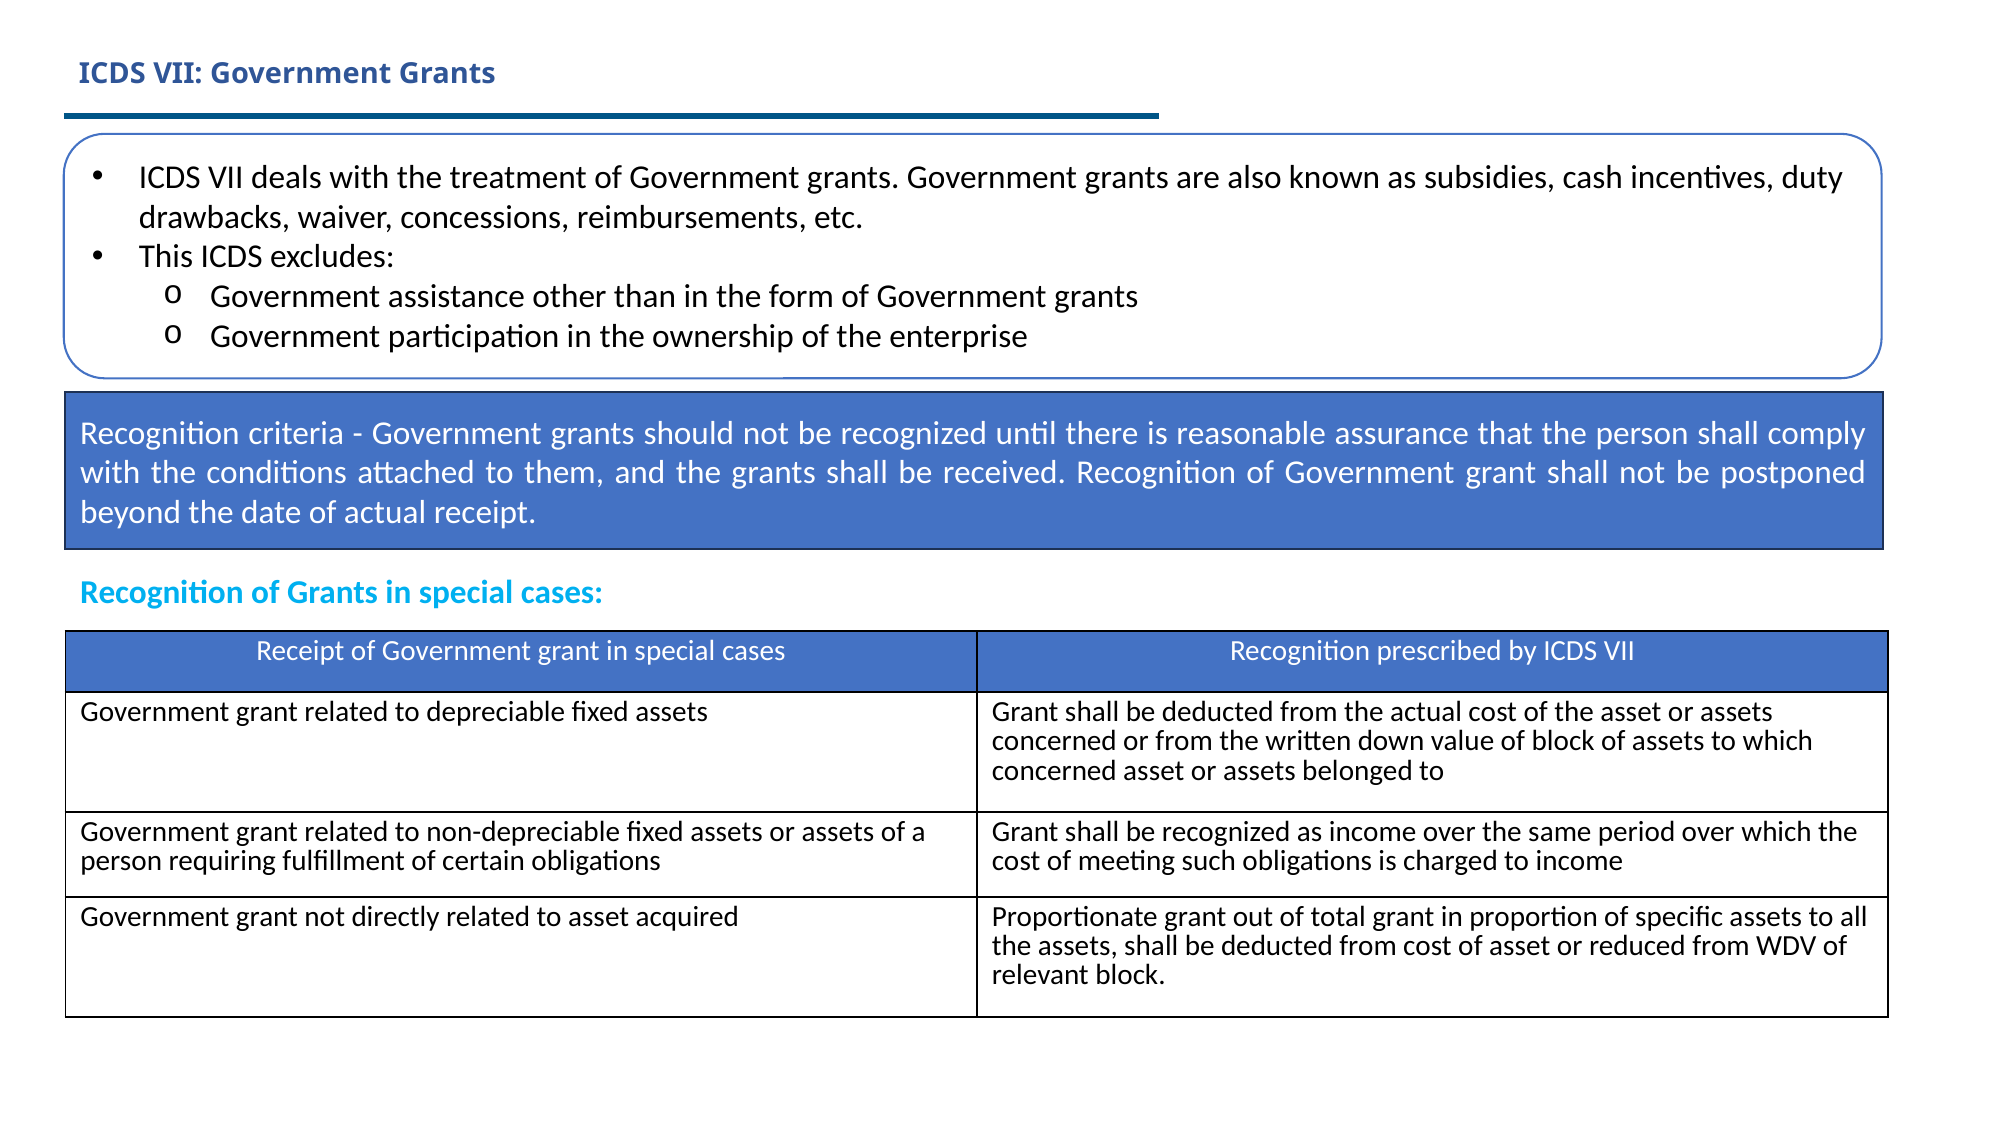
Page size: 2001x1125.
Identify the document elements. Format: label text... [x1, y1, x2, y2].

table_header Recognition prescribed by ICDS VII [978, 632, 1887, 691]
table_cell Grant shall be recognized as income over the same period over which the cost of meeting such obligations is charged to income [978, 813, 1887, 896]
table_cell Grant shall be deducted from the actual cost of the asset or assets concerned or from the written down value of block of assets to which concerned asset or assets belonged to [978, 693, 1887, 811]
table_cell Government grant related to non-depreciable fixed assets or assets of a person requiring fulfillment of certain obligations [66, 813, 976, 896]
text_box Recognition of Grants in special cases: [65, 562, 810, 618]
table_cell Government grant not directly related to asset acquired [66, 898, 976, 1016]
table_cell Government grant related to depreciable fixed assets [66, 693, 976, 811]
table_header Receipt of Government grant in special cases [66, 632, 976, 691]
title ICDS VII: Government Grants [63, 50, 789, 98]
table_cell Proportionate grant out of total grant in proportion of specific assets to all the assets, shall be deducted from cost of asset or reduced from WDV of relevant block. [978, 898, 1887, 1016]
text_box [62, 132, 1883, 369]
text_box ICDS VII deals with the treatment of Government grants. Government grants are also known as subsidies, cash incentives, duty drawbacks, waiver, concessions, reimbursements, etc. This ICDS excludes: Government assistance other than in the form of Government grants Government participation in the ownership of the enterprise [77, 147, 1869, 391]
text_box Recognition criteria - Government grants should not be recognized until there is reasonable assurance that the person shall comply with the conditions attached to them, and the grants shall be received. Recognition of Government grant shall not be postponed beyond the date of actual receipt. [64, 391, 1884, 550]
